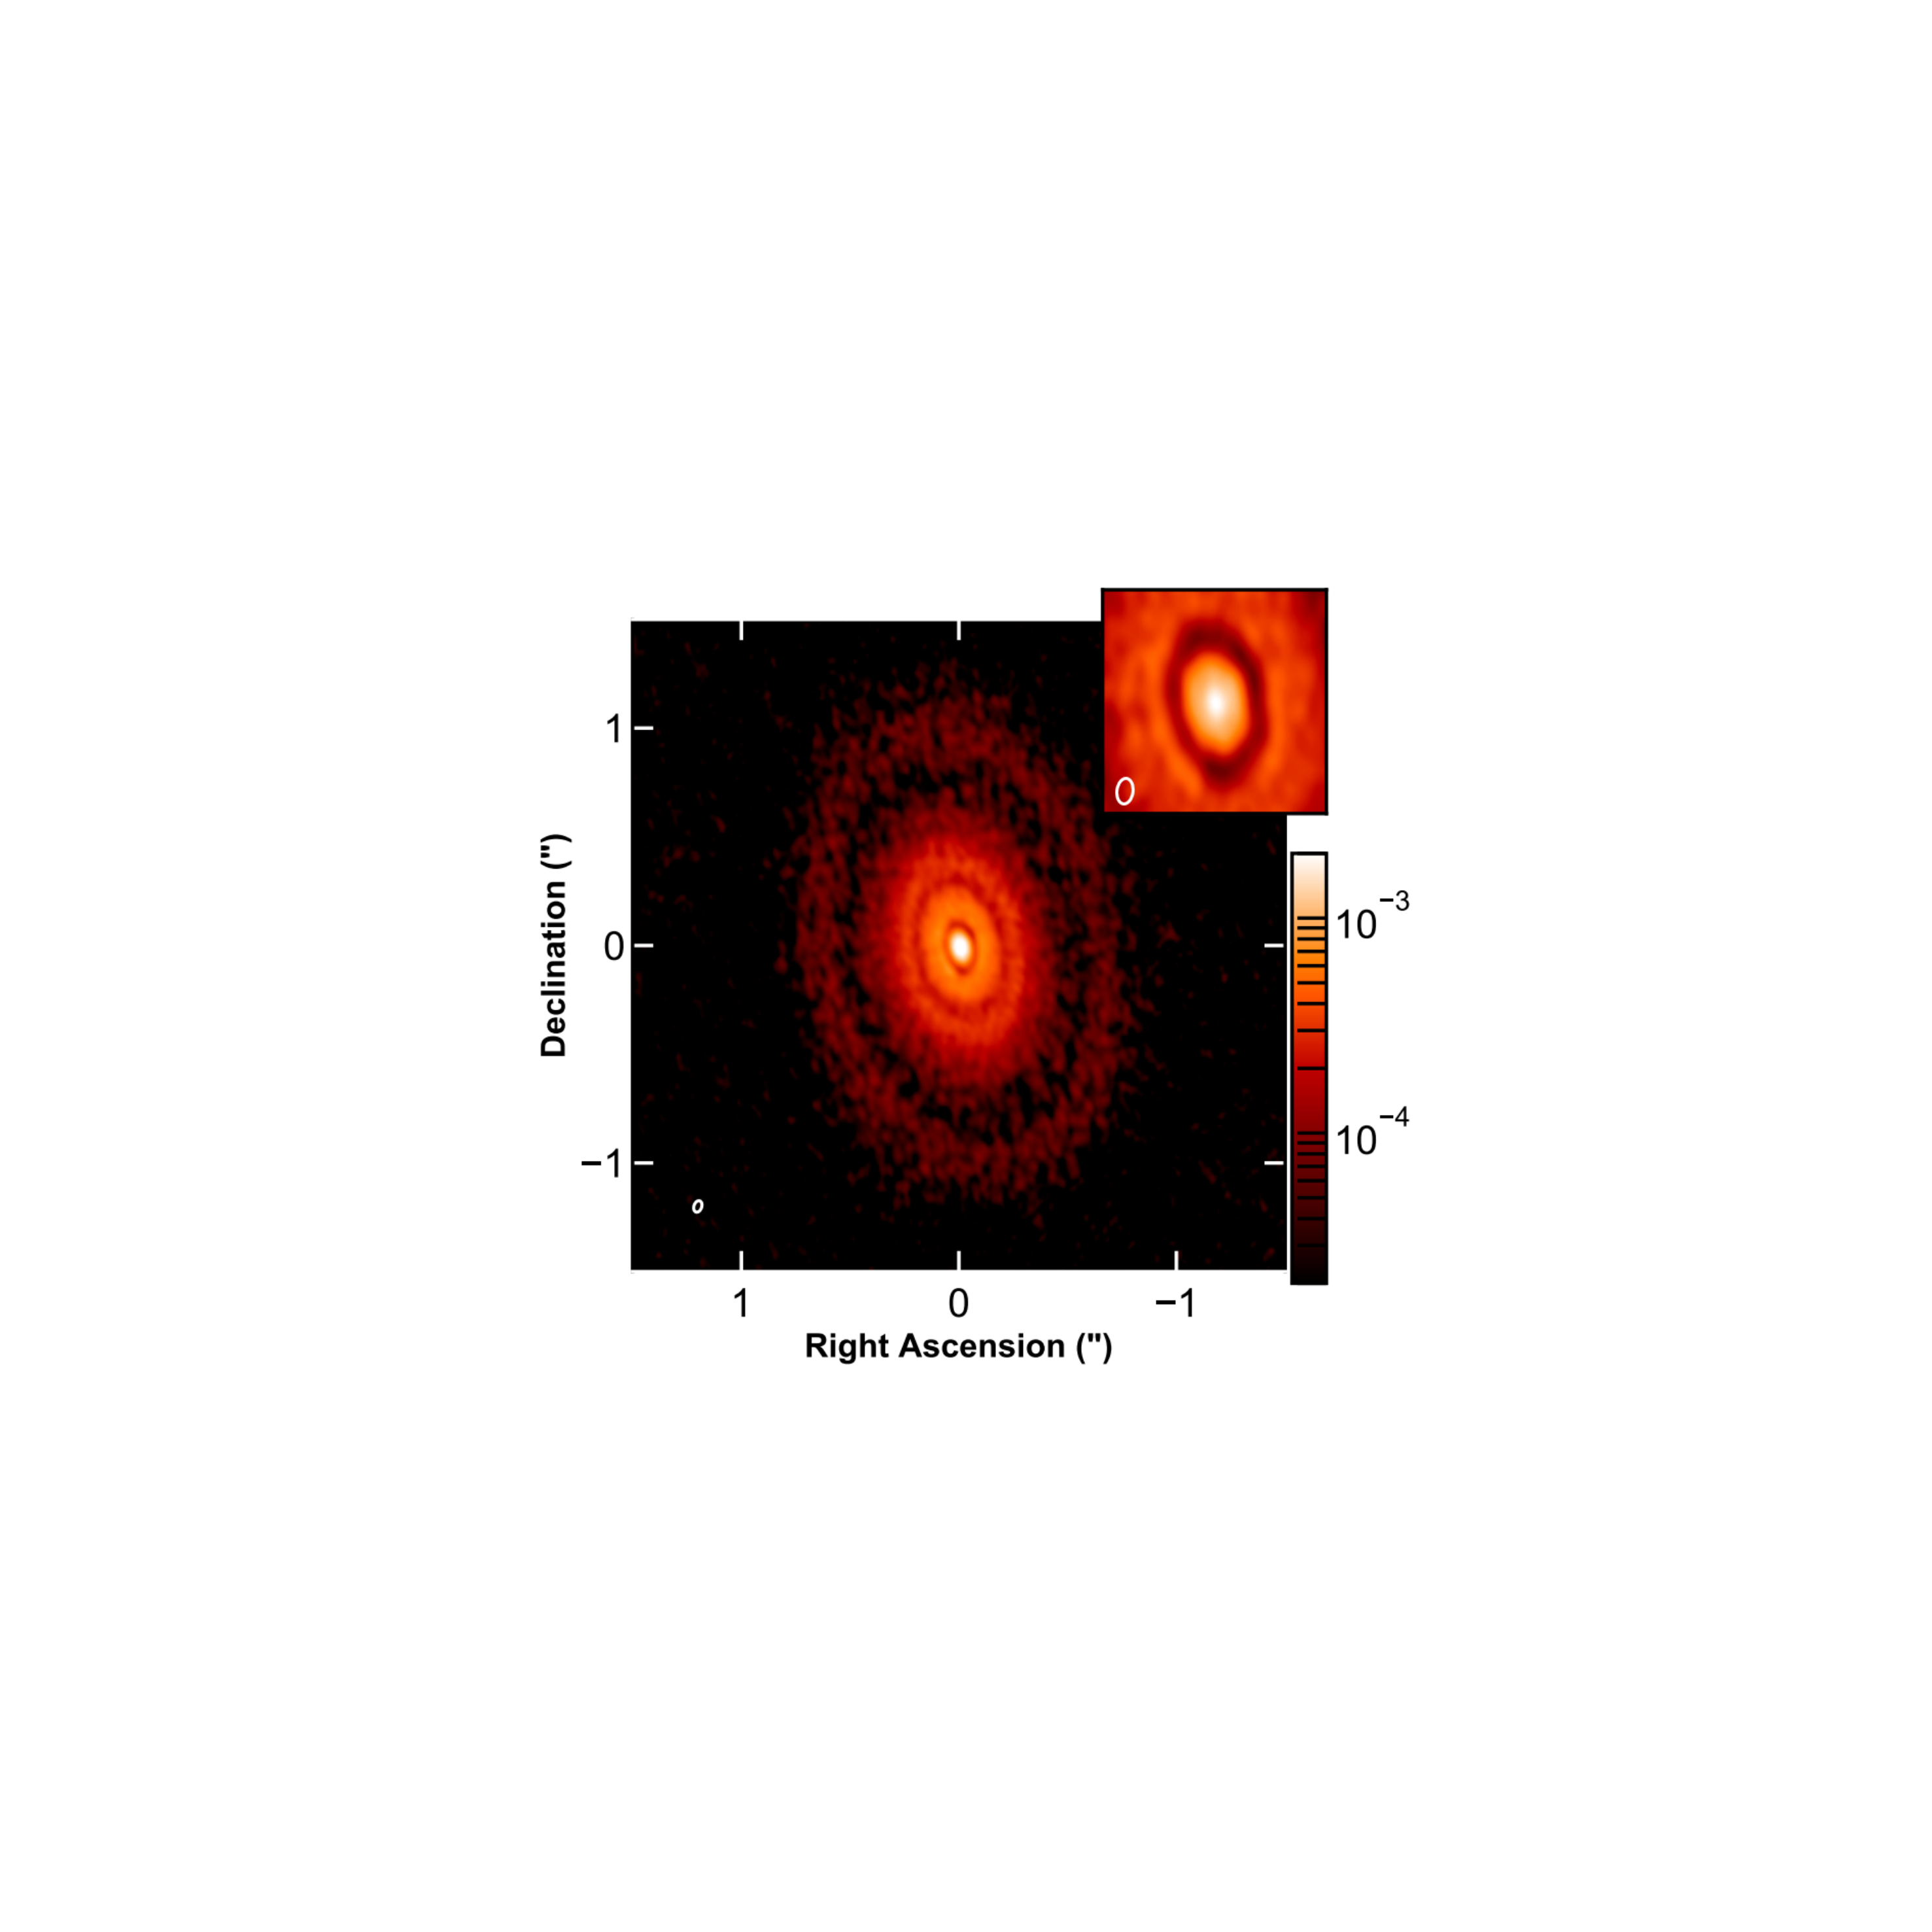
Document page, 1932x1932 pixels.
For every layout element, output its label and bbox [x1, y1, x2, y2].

picture [515, 547, 1417, 1384]
